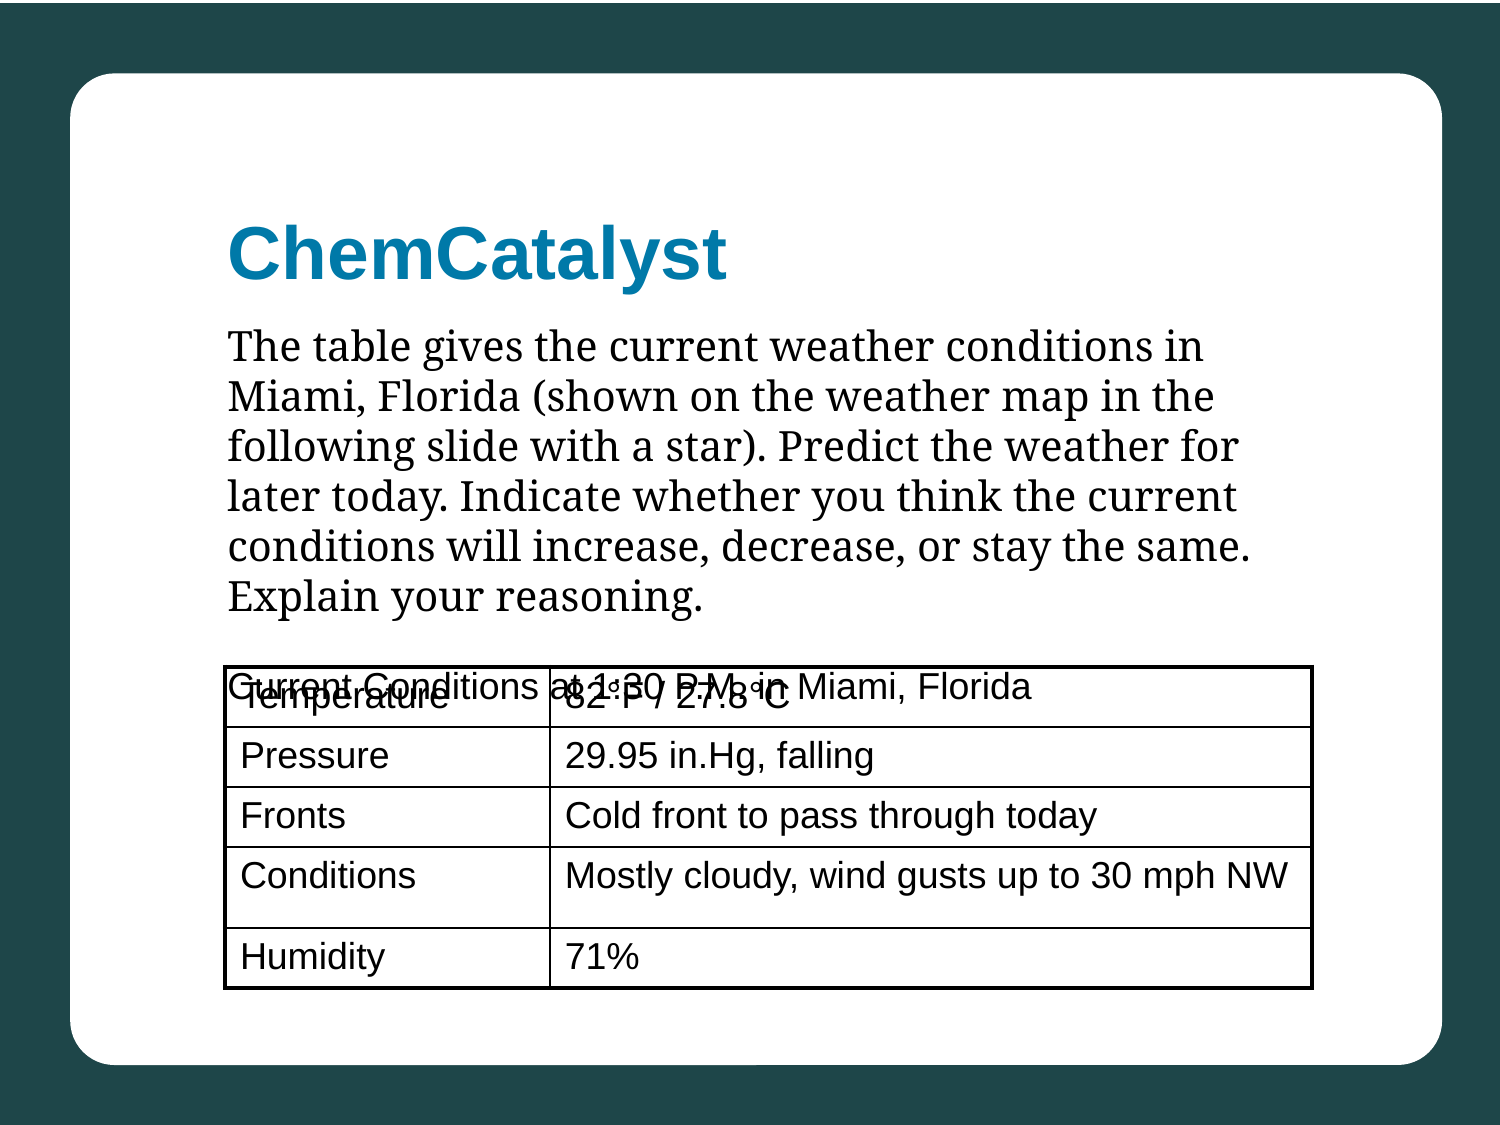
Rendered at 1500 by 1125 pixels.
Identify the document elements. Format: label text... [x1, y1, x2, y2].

table_header 82°F / 27.8°C [551, 669, 1310, 726]
table_cell Pressure [227, 728, 549, 786]
table_cell 71% [551, 929, 1310, 986]
table_header Temperature [227, 669, 549, 726]
table_cell 29.95 in.Hg, falling [551, 728, 1310, 786]
title ChemCatalyst [212, 174, 1425, 325]
table_cell Cold front to pass through today [551, 788, 1310, 846]
table_cell Conditions [227, 848, 549, 927]
list The table gives the current weather conditions in Miami, Florida (shown on the weather map in the following slide with a star). Predict the weather for later today. Indicate whether you think the current conditions will increase, decrease, or stay the same. Explain your reasoning. Current Conditions at 1:30 P.M. in Miami, Florida [212, 312, 1338, 975]
table_cell Fronts [227, 788, 549, 846]
table_cell Humidity [227, 929, 549, 986]
table_cell Mostly cloudy, wind gusts up to 30 mph NW [551, 848, 1310, 927]
